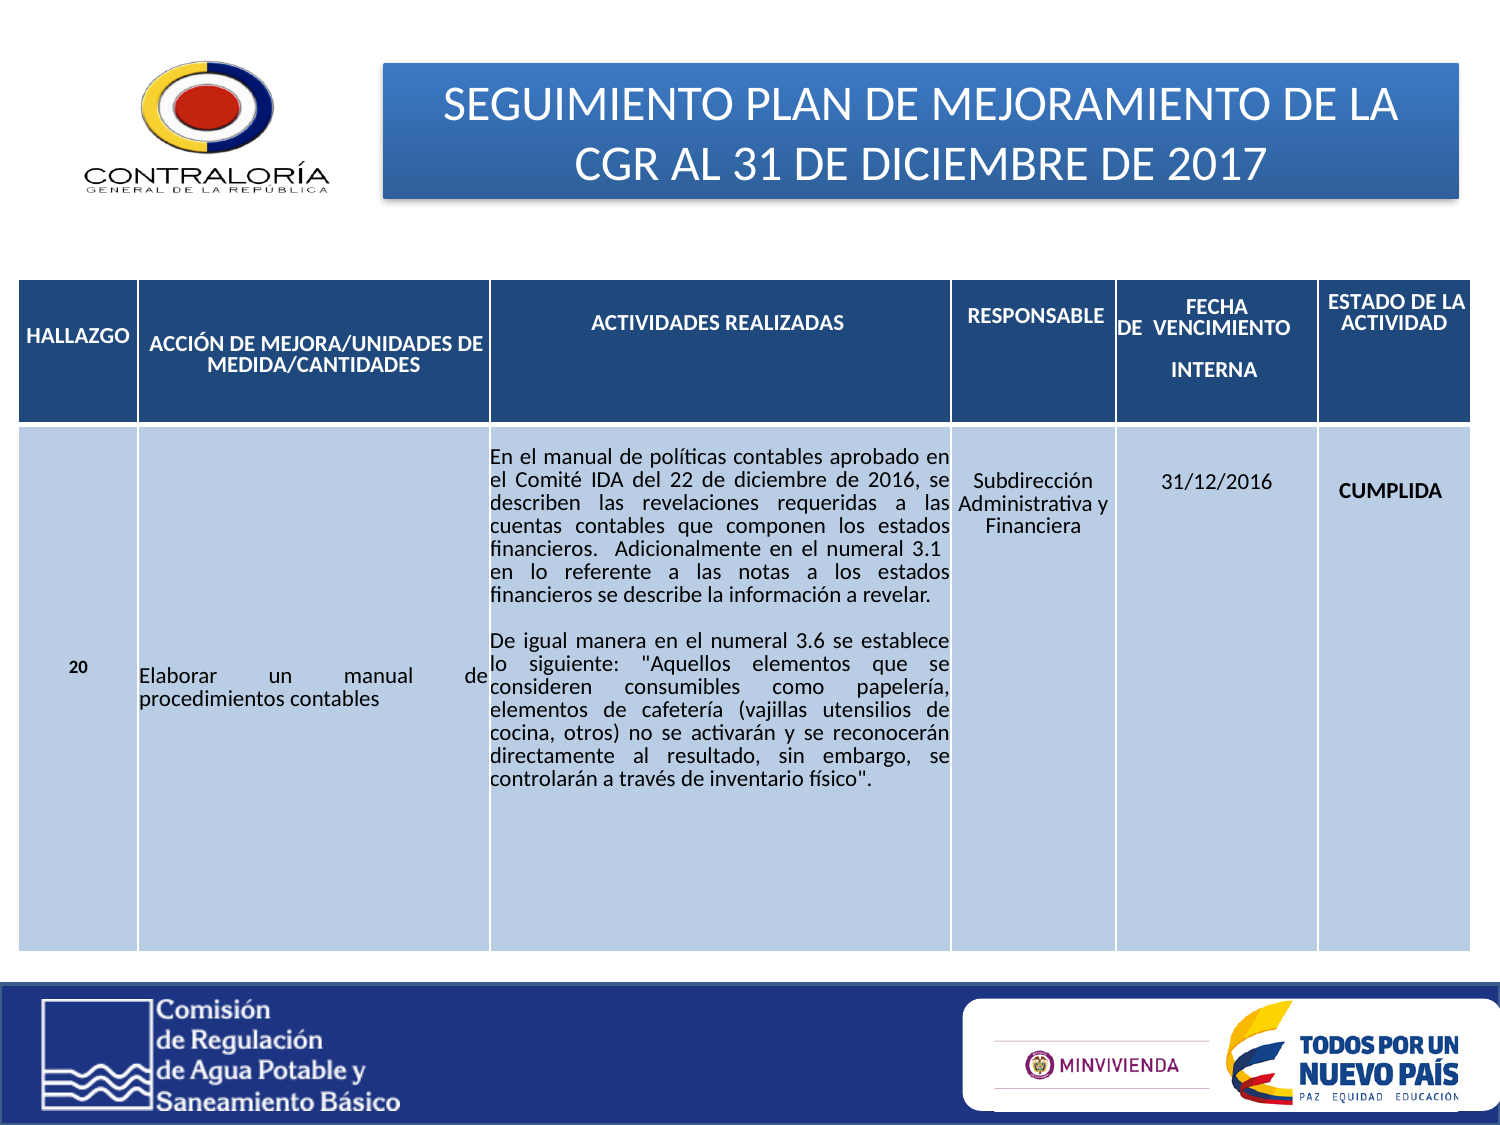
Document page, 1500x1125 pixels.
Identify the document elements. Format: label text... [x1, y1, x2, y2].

table_header RESPONSABLE [952, 280, 1115, 422]
table_cell CUMPLIDA [1319, 427, 1470, 951]
table_header HALLAZGO [19, 280, 137, 422]
table_header FECHA DE VENCIMIENTO INTERNA [1117, 280, 1317, 422]
text_box SEGUIMIENTO PLAN DE MEJORAMIENTO DE LA CGR AL 31 DE DICIEMBRE DE 2017 [383, 63, 1459, 199]
table_header ESTADO DE LA ACTIVIDAD [1319, 280, 1470, 422]
picture [41, 999, 400, 1111]
table_cell Subdirección Administrativa y Financiera [952, 427, 1115, 951]
table_cell En el manual de políticas contables aprobado en el Comité IDA del 22 de diciembre de 2016, se describen las revelaciones requeridas a las cuentas contables que componen los estados financieros. Adicionalmente en el numeral 3.1 en lo referente a las notas a los estados financieros se describe la información a revelar. De igual manera en el numeral 3.6 se establece lo siguiente: "Aquellos elementos que se consideren consumibles como papelería, elementos de cafetería (vajillas utensilios de cocina, otros) no se activarán y se reconocerán directamente al resultado, sin embargo, se controlarán a través de inventario físico". [491, 427, 950, 951]
table_cell 20 [19, 427, 137, 951]
picture [994, 999, 1459, 1112]
picture [76, 51, 337, 200]
table_cell 31/12/2016 [1117, 427, 1317, 951]
table_header ACTIVIDADES REALIZADAS [491, 280, 950, 422]
table_header ACCIÓN DE MEJORA/UNIDADES DE MEDIDA/CANTIDADES [139, 280, 489, 422]
table_cell Elaborar un manual de procedimientos contables [139, 427, 489, 951]
